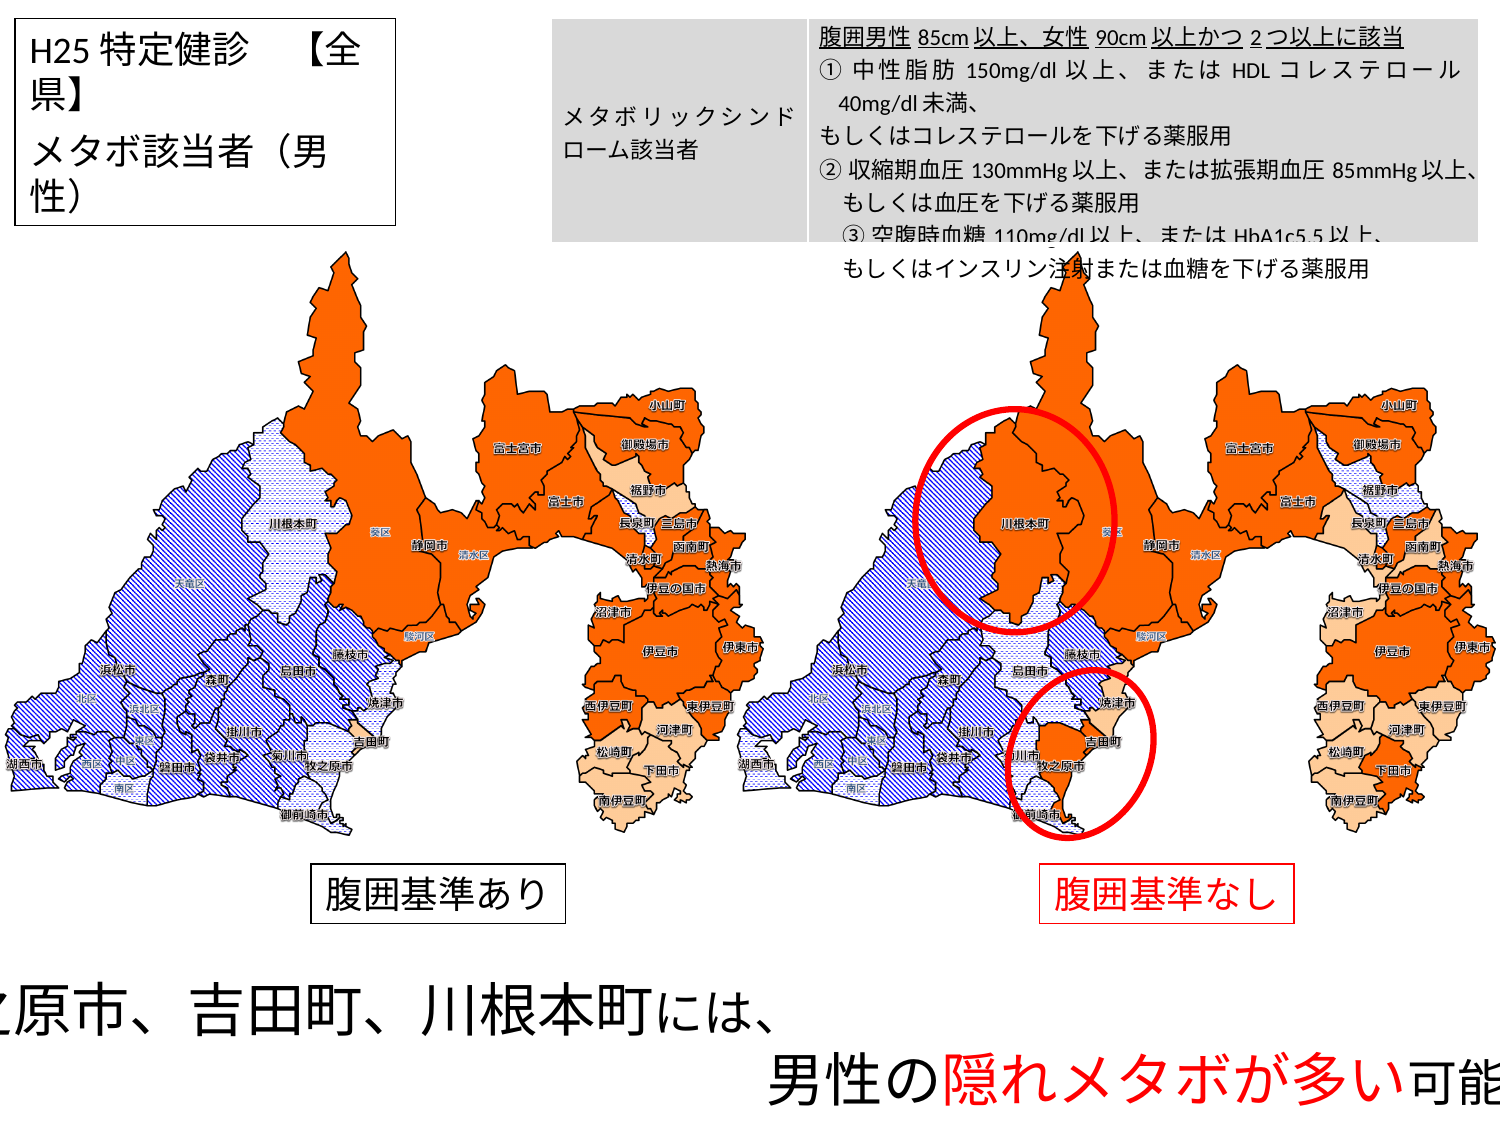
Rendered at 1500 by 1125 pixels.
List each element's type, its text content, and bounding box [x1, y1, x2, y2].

table_header 腹囲男性85cm以上、女性90cm以上かつ2つ以上に該当 ①中性脂肪150mg/dl以上、またはHDLコレステロール40mg/dl未満、 もしくはコレステロールを下げる薬服用 ②収縮期血圧130mmHg以上、または拡張期血圧85mmHg以上、 もしくは血圧を下げる薬服用 ③空腹時血糖110mg/dl以上、またはHbA1c5.5以上、 もしくはインスリン注射または血糖を下げる薬服用 [809, 19, 1478, 242]
text_box 腹囲基準なし [1039, 863, 1294, 924]
table_header メタボリックシンドローム該当者 [552, 19, 807, 242]
picture [0, 251, 1497, 836]
text_box H25特定健診 【全県】 メタボ該当者（男性） [14, 18, 396, 226]
text_box 腹囲基準あり [310, 863, 566, 924]
text_box ★牧之原市、吉田町、川根本町には、 男性の隠れメタボが多い可能性あり [0, 966, 1500, 1121]
